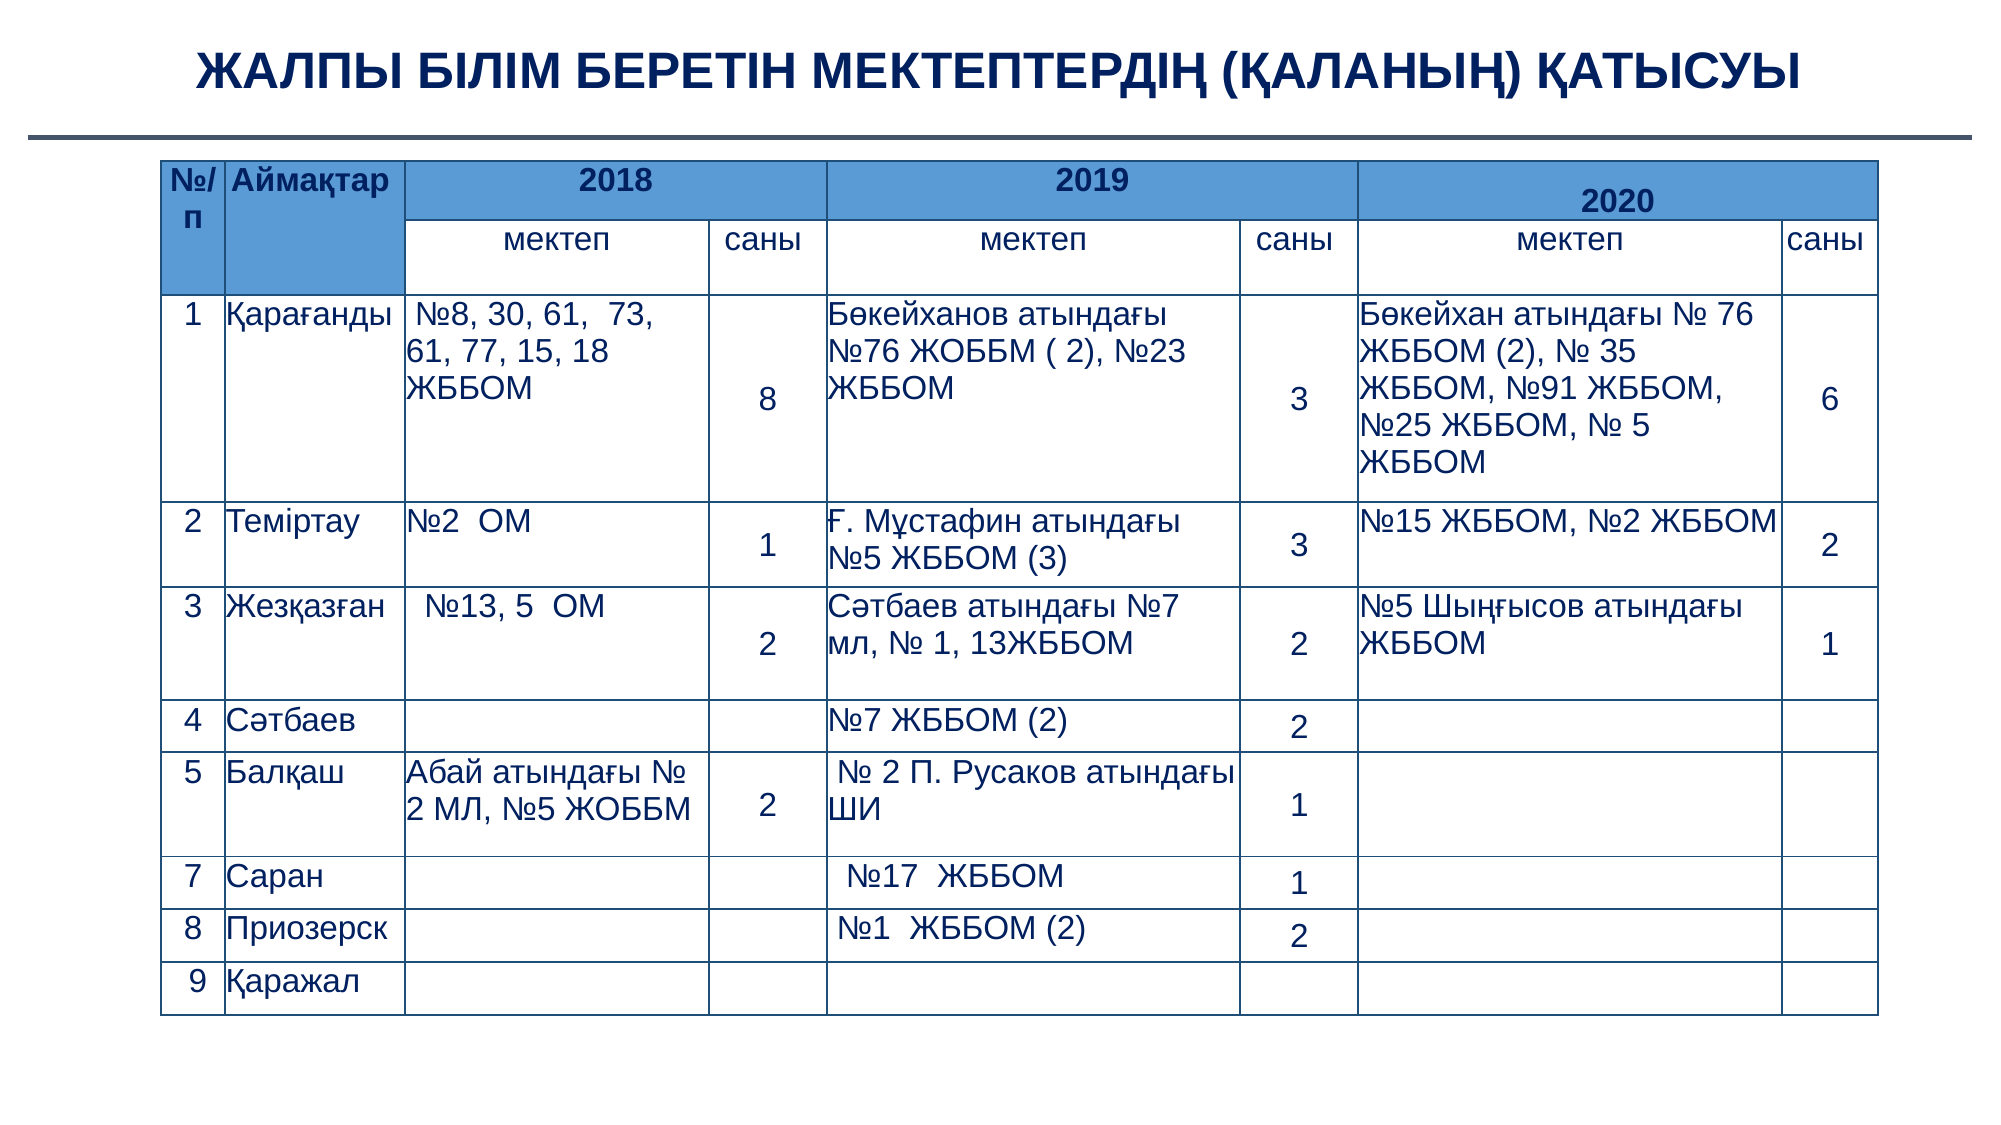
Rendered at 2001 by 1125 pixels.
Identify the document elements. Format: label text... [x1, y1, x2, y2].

table_cell [406, 701, 708, 751]
table_cell 3 [162, 588, 224, 699]
table_cell [1241, 963, 1357, 1014]
table_cell саны [1241, 221, 1357, 294]
table_cell №5 Шыңғысов атындағы ЖББОМ [1359, 588, 1781, 699]
table_cell № 2 П. Русаков атындағы ШИ [828, 753, 1239, 856]
table_cell Абай атындағы № 2 МЛ, №5 ЖОББМ [406, 753, 708, 856]
table_cell [1783, 753, 1877, 856]
table_cell 1 [710, 503, 826, 586]
table_cell №1 ЖББОМ (2) [828, 910, 1239, 961]
table_cell [1783, 963, 1877, 1014]
table_cell [710, 701, 826, 751]
table_cell №7 ЖББОМ (2) [828, 701, 1239, 751]
table_header Аймақтар [226, 162, 404, 294]
table_cell №13, 5 ОМ [406, 588, 708, 699]
table_cell 1 [1783, 588, 1877, 699]
table_cell 2 [1241, 701, 1357, 751]
table_cell №8, 30, 61, 73, 61, 77, 15, 18 ЖББОМ [406, 296, 708, 501]
table_cell [828, 963, 1239, 1014]
table_cell мектеп [1359, 221, 1781, 294]
table_cell 2 [710, 588, 826, 699]
table_cell 2 [1783, 503, 1877, 586]
table_header 2020 [1359, 162, 1877, 219]
table_cell Сәтбаев атындағы №7 мл, № 1, 13ЖББОМ [828, 588, 1239, 699]
table_cell 1 [1241, 753, 1357, 856]
table_cell [1359, 701, 1781, 751]
table_cell [710, 857, 826, 908]
table_cell [406, 963, 708, 1014]
table_cell №2 ОМ [406, 503, 708, 586]
table_cell Приозерск [226, 910, 404, 961]
table_cell [1783, 701, 1877, 751]
table_cell Саран [226, 857, 404, 908]
table_cell [1359, 857, 1781, 908]
table_cell [1783, 910, 1877, 961]
table_cell 2 [710, 753, 826, 856]
table_cell Жезқазған [226, 588, 404, 699]
table_cell Бөкейхан атындағы № 76 ЖББОМ (2), № 35 ЖББОМ, №91 ЖББОМ, №25 ЖББОМ, № 5 ЖББОМ [1359, 296, 1781, 501]
table_cell Балқаш [226, 753, 404, 856]
table_cell №15 ЖББОМ, №2 ЖББОМ [1359, 503, 1781, 586]
table_cell 6 [1783, 296, 1877, 501]
table_cell Қарағанды [226, 296, 404, 501]
table_cell Ғ. Мұстафин атындағы №5 ЖББОМ (3) [828, 503, 1239, 586]
table_cell [406, 857, 708, 908]
table_header 2018 [406, 162, 826, 219]
table_cell Теміртау [226, 503, 404, 586]
title ЖАЛПЫ БІЛІМ БЕРЕТІН МЕКТЕПТЕРДІҢ (ҚАЛАНЫҢ) ҚАТЫСУЫ [137, 30, 1863, 114]
table_cell мектеп [828, 221, 1239, 294]
table_cell 1 [162, 296, 224, 501]
table_cell 2 [1241, 910, 1357, 961]
table_cell 2 [162, 503, 224, 586]
table_cell саны [710, 221, 826, 294]
table_cell [1783, 857, 1877, 908]
table_cell саны [1783, 221, 1877, 294]
table_cell [406, 910, 708, 961]
table_header 2019 [828, 162, 1357, 219]
table_cell мектеп [406, 221, 708, 294]
table_header №/п [162, 162, 224, 294]
table_cell [1359, 963, 1781, 1014]
table_cell [710, 910, 826, 961]
table_cell 4 [162, 701, 224, 751]
table_cell 2 [1241, 588, 1357, 699]
table_cell [1359, 910, 1781, 961]
table_cell 9 [162, 963, 224, 1014]
table_cell 3 [1241, 503, 1357, 586]
table_cell 8 [710, 296, 826, 501]
table_cell Сәтбаев [226, 701, 404, 751]
table_cell 1 [1241, 857, 1357, 908]
table_cell 7 [162, 857, 224, 908]
table_cell [710, 963, 826, 1014]
table_cell Қаражал [226, 963, 404, 1014]
table_cell Бөкейханов атындағы №76 ЖОББМ ( 2), №23 ЖББОМ [828, 296, 1239, 501]
table_cell 8 [162, 910, 224, 961]
table_cell 5 [162, 753, 224, 856]
table_cell 3 [1241, 296, 1357, 501]
table_cell [1359, 753, 1781, 856]
table_cell №17 ЖББОМ [828, 857, 1239, 908]
